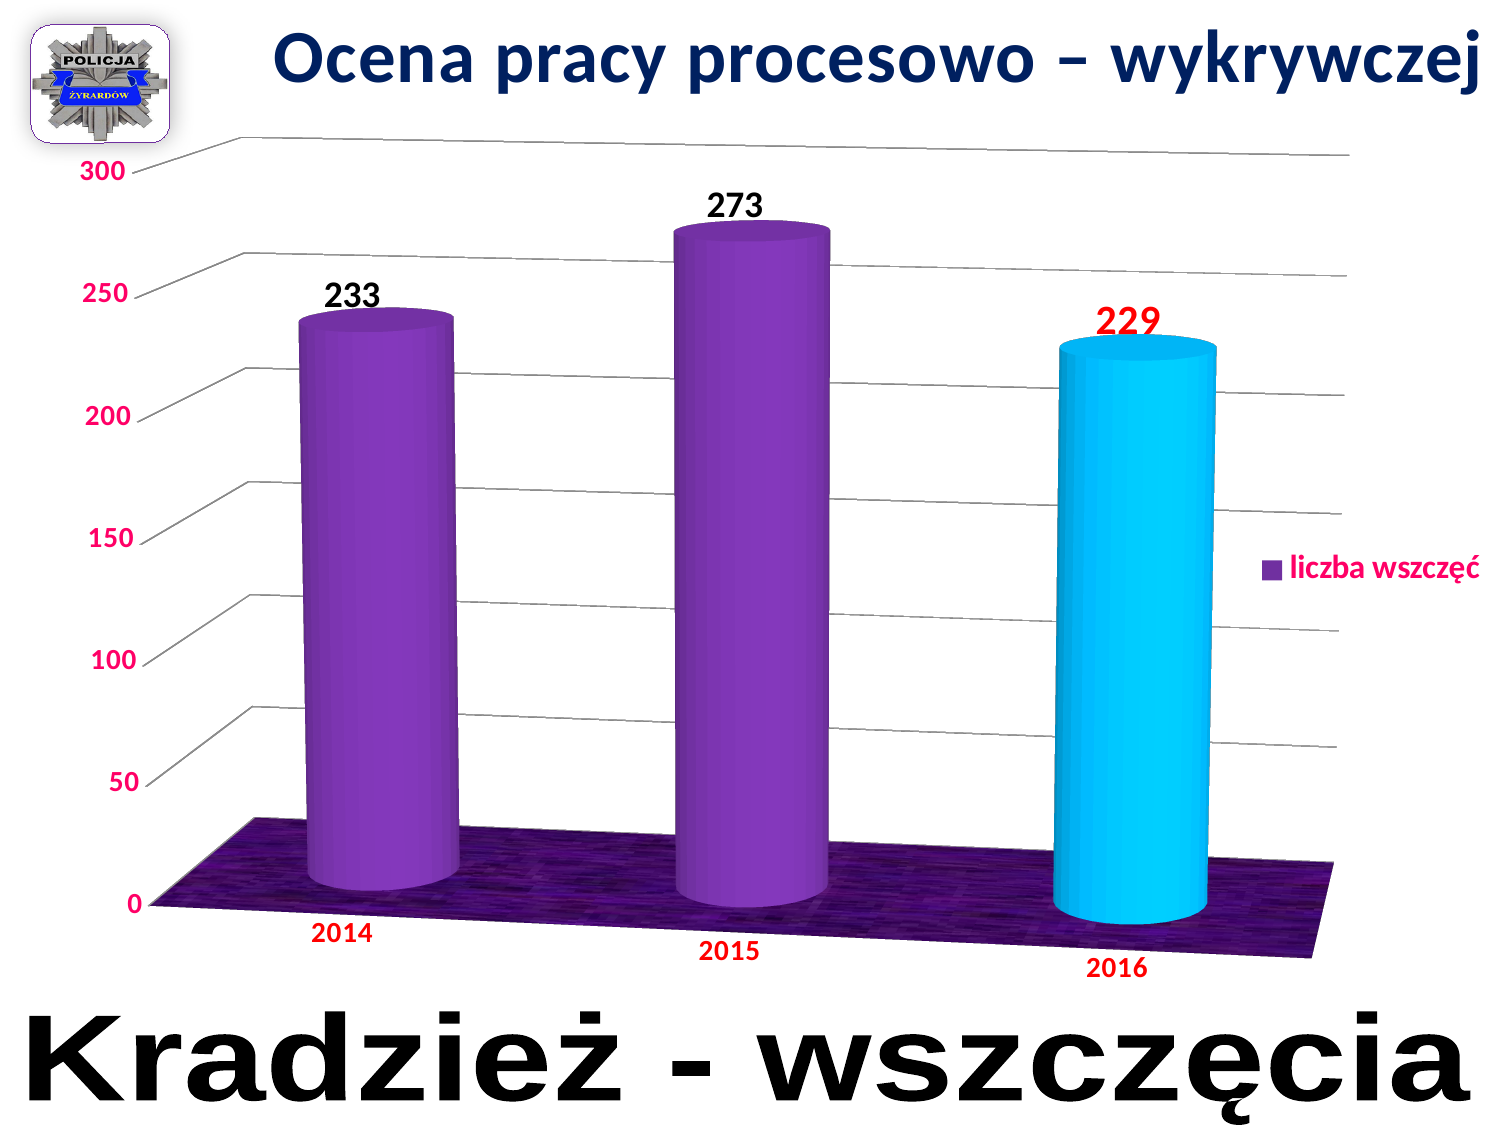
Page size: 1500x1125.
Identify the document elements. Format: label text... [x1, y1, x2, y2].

chart [0, 105, 1500, 1035]
text_box Ocena pracy procesowo – wykrywczej [0, 0, 1500, 105]
picture [30, 24, 170, 144]
